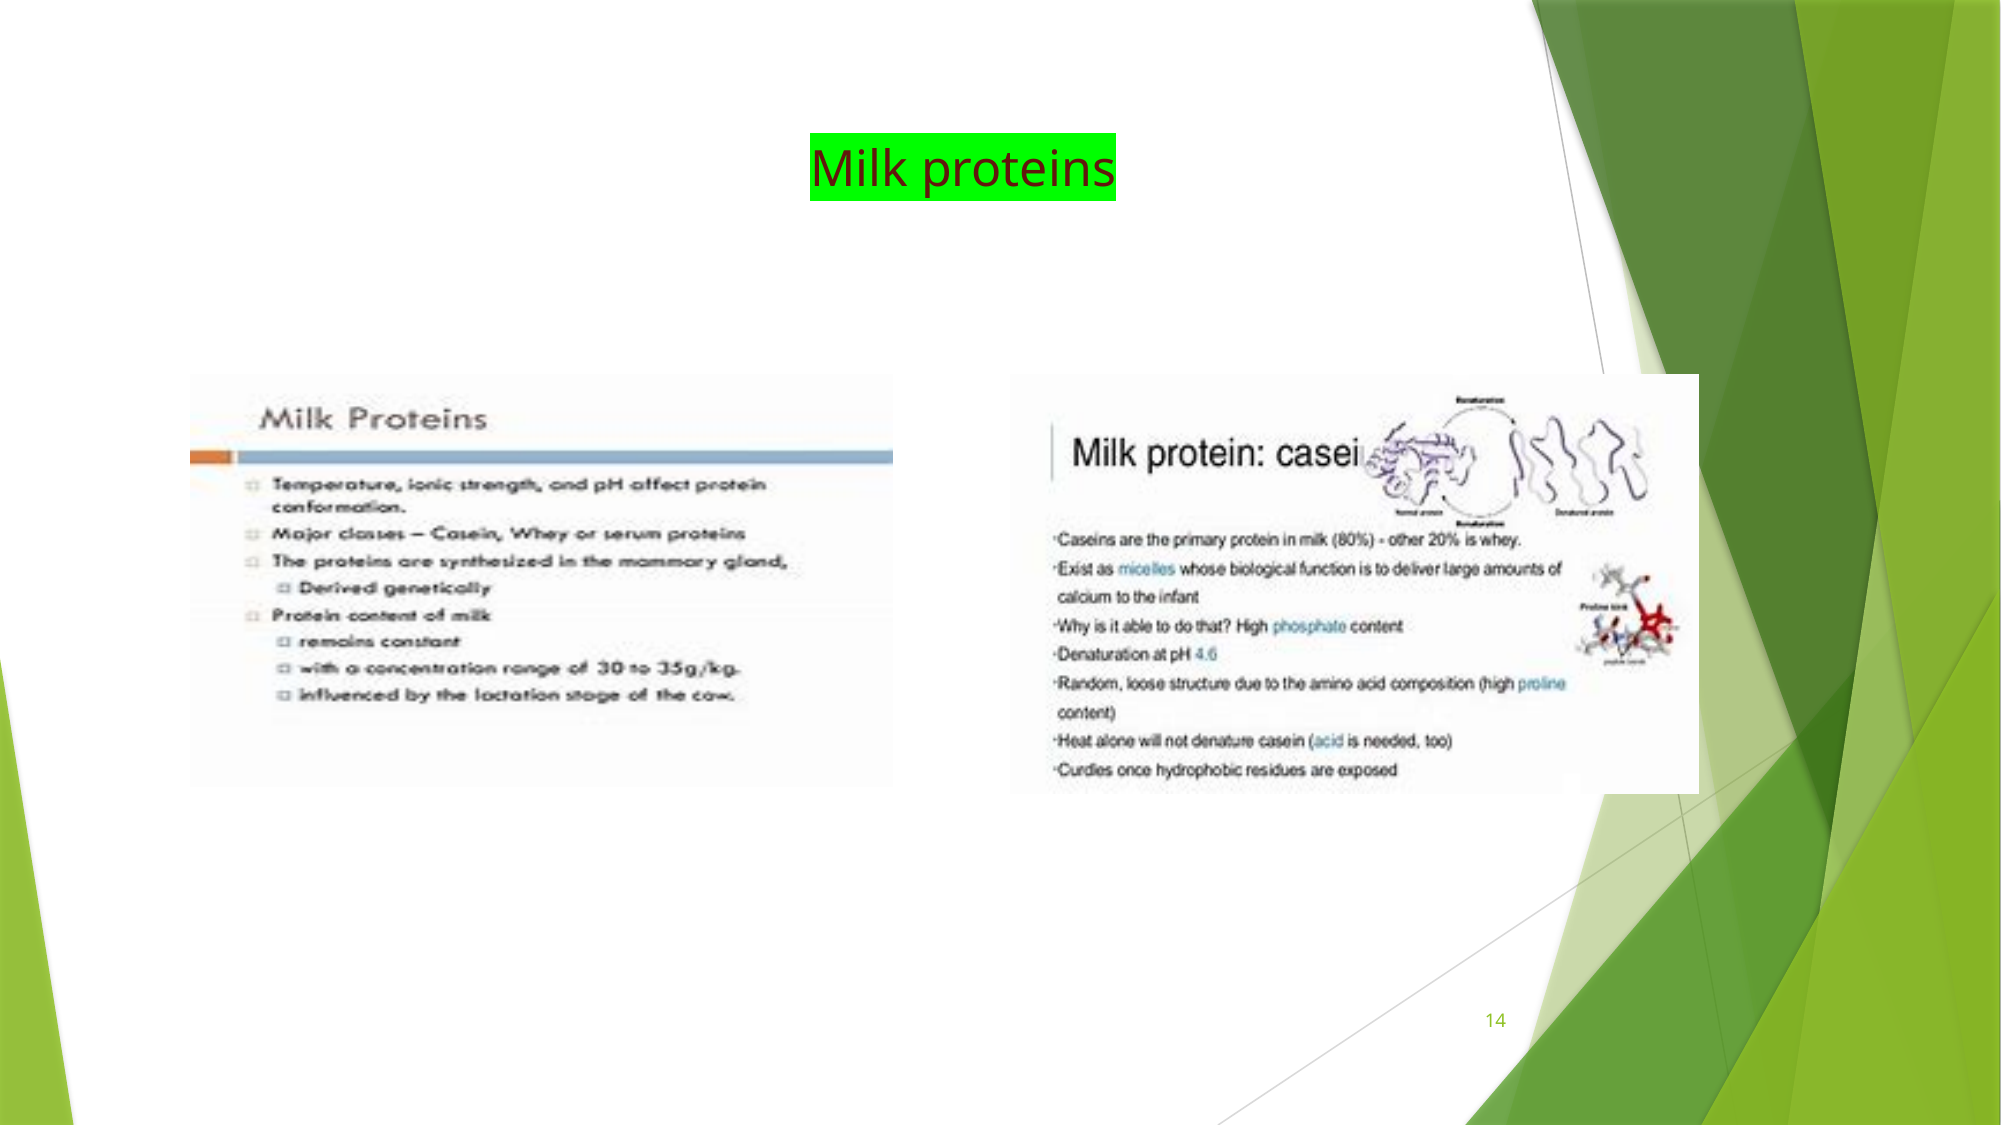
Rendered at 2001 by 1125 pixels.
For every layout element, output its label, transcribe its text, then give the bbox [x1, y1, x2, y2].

slide_number 14 [1409, 991, 1522, 1051]
picture [189, 374, 894, 788]
text_box Milk proteins [795, 129, 1131, 204]
picture [1009, 374, 1699, 795]
